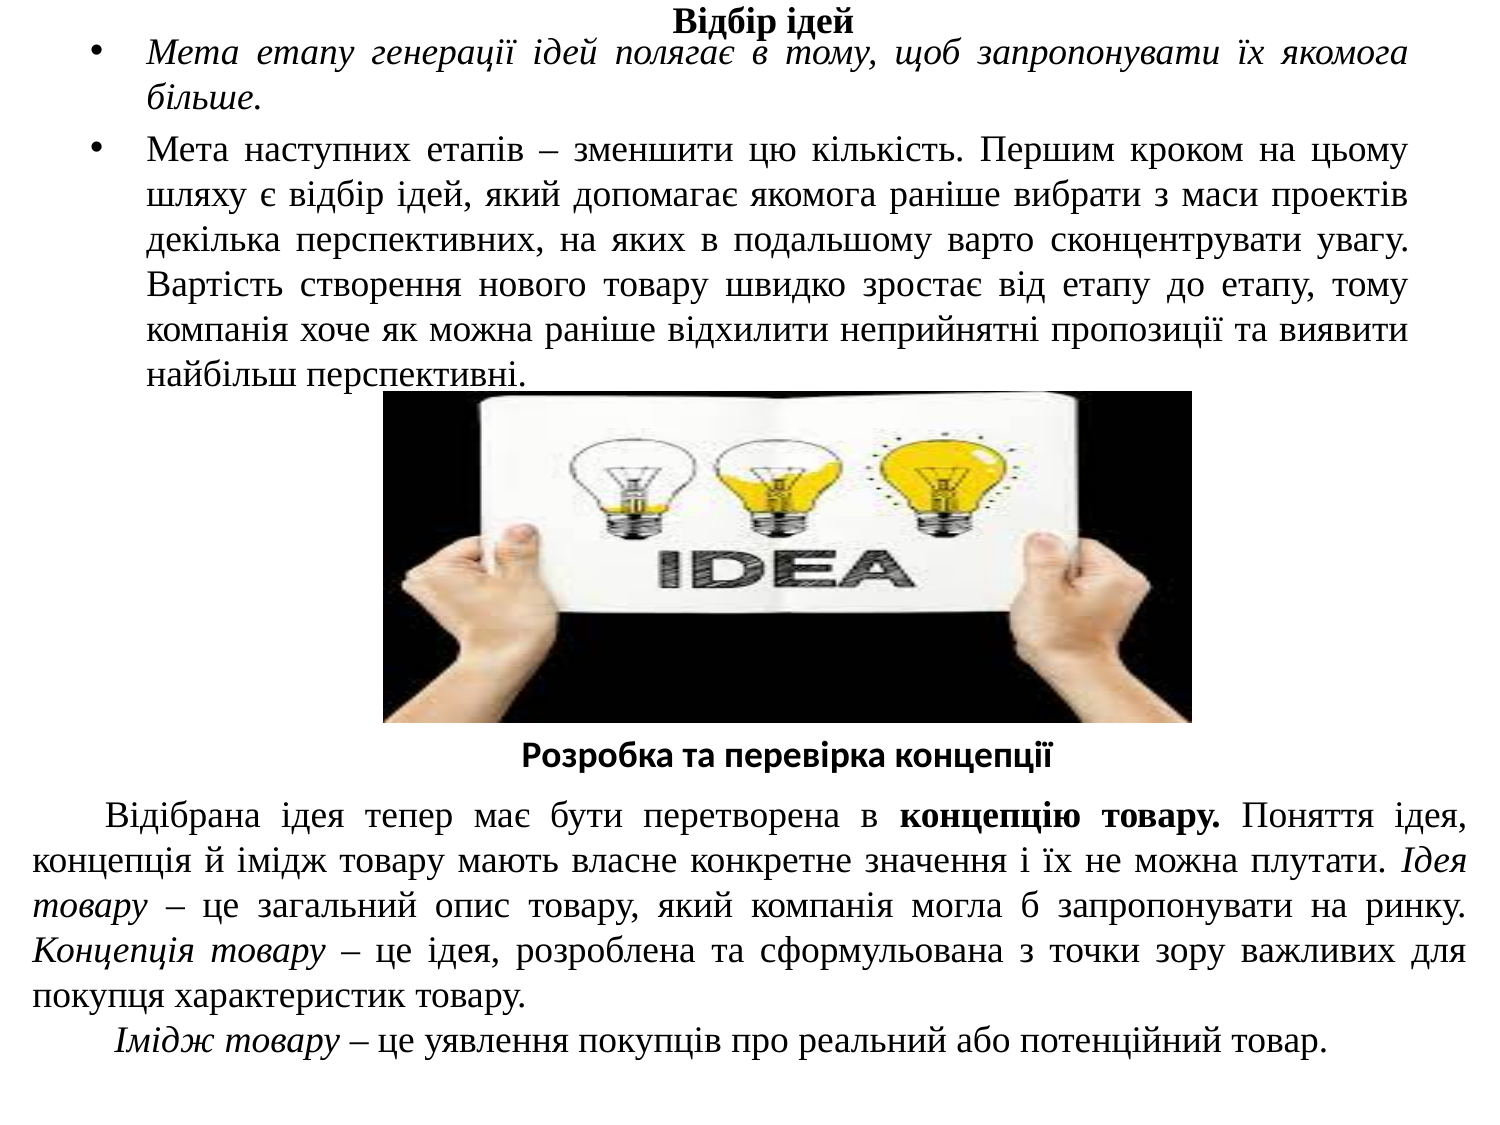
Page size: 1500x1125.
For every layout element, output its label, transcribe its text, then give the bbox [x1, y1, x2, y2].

text_box Відібрана ідея тепер має бути перетворена в концепцію товару. Поняття ідея, концепція й імідж товару мають власне конкретне значення і їх не можна плутати. Ідея товару – це загальний опис товару, який компанія могла б запропонувати на ринку. Концепція товару – це ідея, розроблена та сформульована з точки зору важливих для покупця характеристик товару. Імідж товару – це уявлення покупців про реальний або потенційний товар. [17, 782, 1483, 1068]
title Відбір ідей [88, 0, 1439, 113]
list Мета етапу генерації ідей полягає в тому, щоб запропонувати їх якомога більше. Мета наступних етапів – зменшити цю кількість. Першим кроком на цьому шляху є відбір ідей, який допомагає якомога раніше вибрати з маси проектів декілька перспективних, на яких в подальшому варто сконцентрувати увагу. Вартість створення нового товару швидко зростає від етапу до етапу, тому компанія хоче як можна раніше відхилити неприйнятні пропозиції та виявити найбільш перспективні. [75, 19, 1425, 409]
text_box Розробка та перевірка концепції [431, 730, 1069, 782]
picture [383, 391, 1192, 723]
